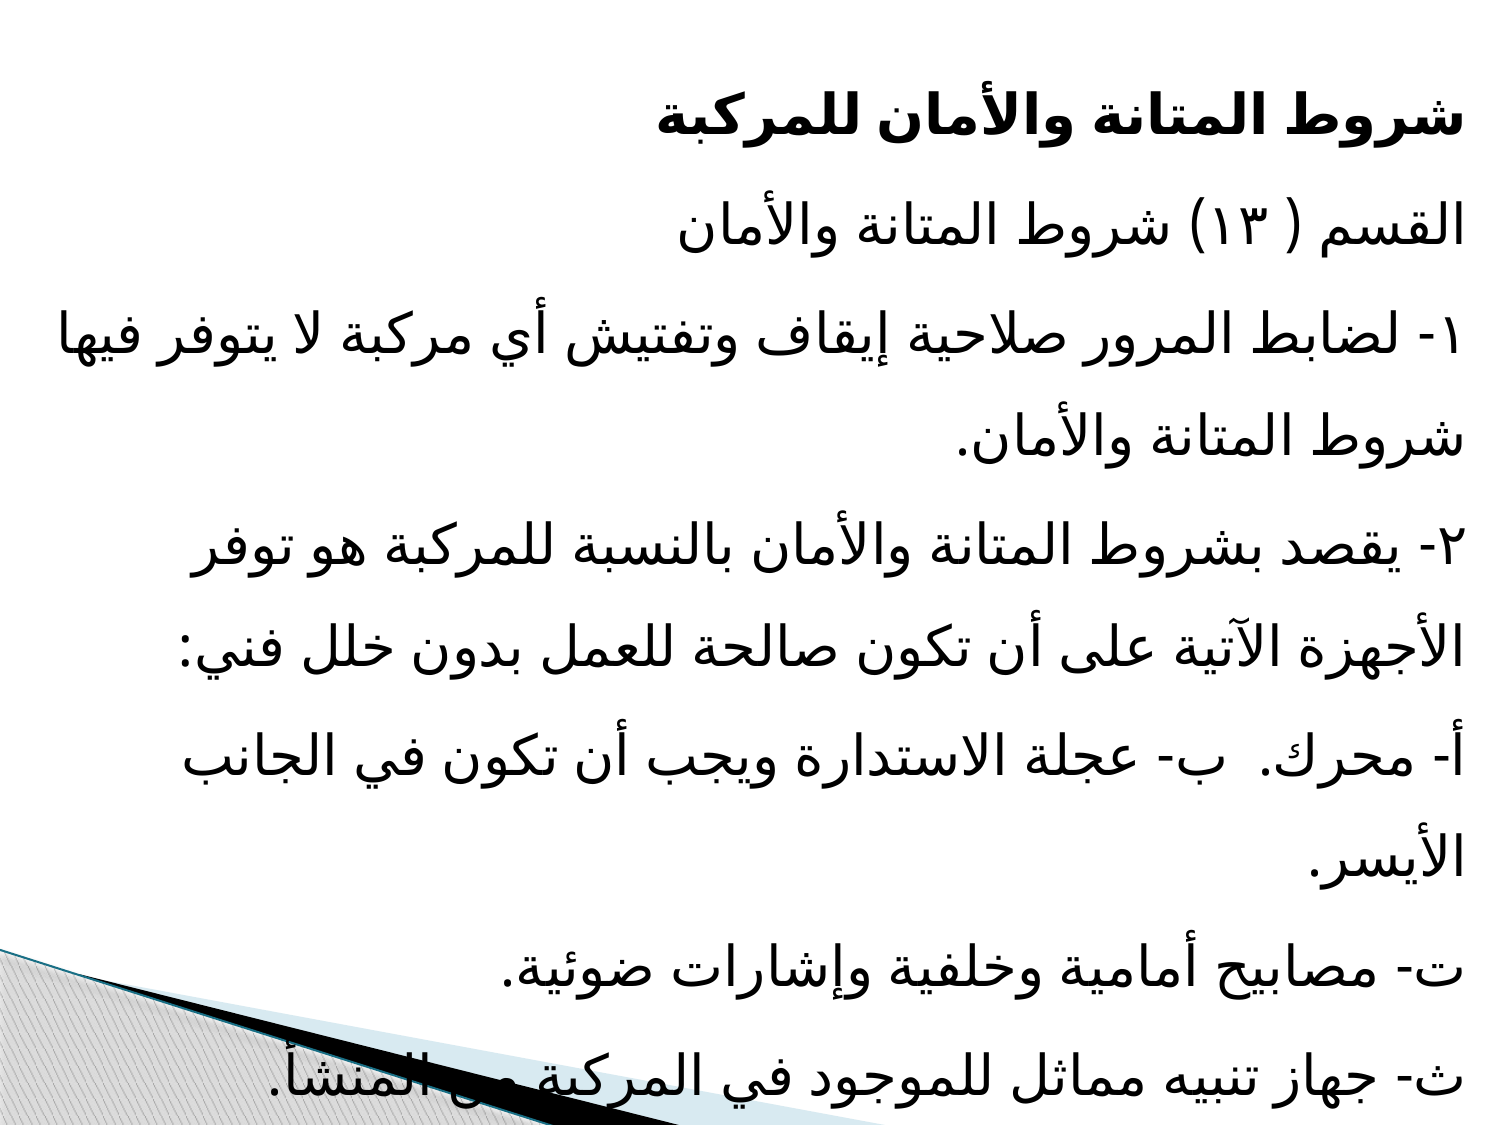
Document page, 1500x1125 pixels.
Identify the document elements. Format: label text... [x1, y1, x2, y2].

list شروط المتانة والأمان للمركبة القسم ( ١٣) شروط المتانة والأمان ١- لضابط المرور صلاحية إيقاف وتفتيش أي مركبة لا يتوفر فيها شروط المتانة والأمان. ٢- يقصد بشروط المتانة والأمان بالنسبة للمركبة هو توفر الأجهزة الآتية على أن تكون صالحة للعمل بدون خلل فني: أ- محرك. ب- عجلة الاستدارة ويجب أن تكون في الجانب الأيسر. ت- مصابيح أمامية وخلفية وإشارات ضوئية. ث- جهاز تنبيه مماثل للموجود في المركبة من المنشأ. [0, 37, 1500, 1125]
